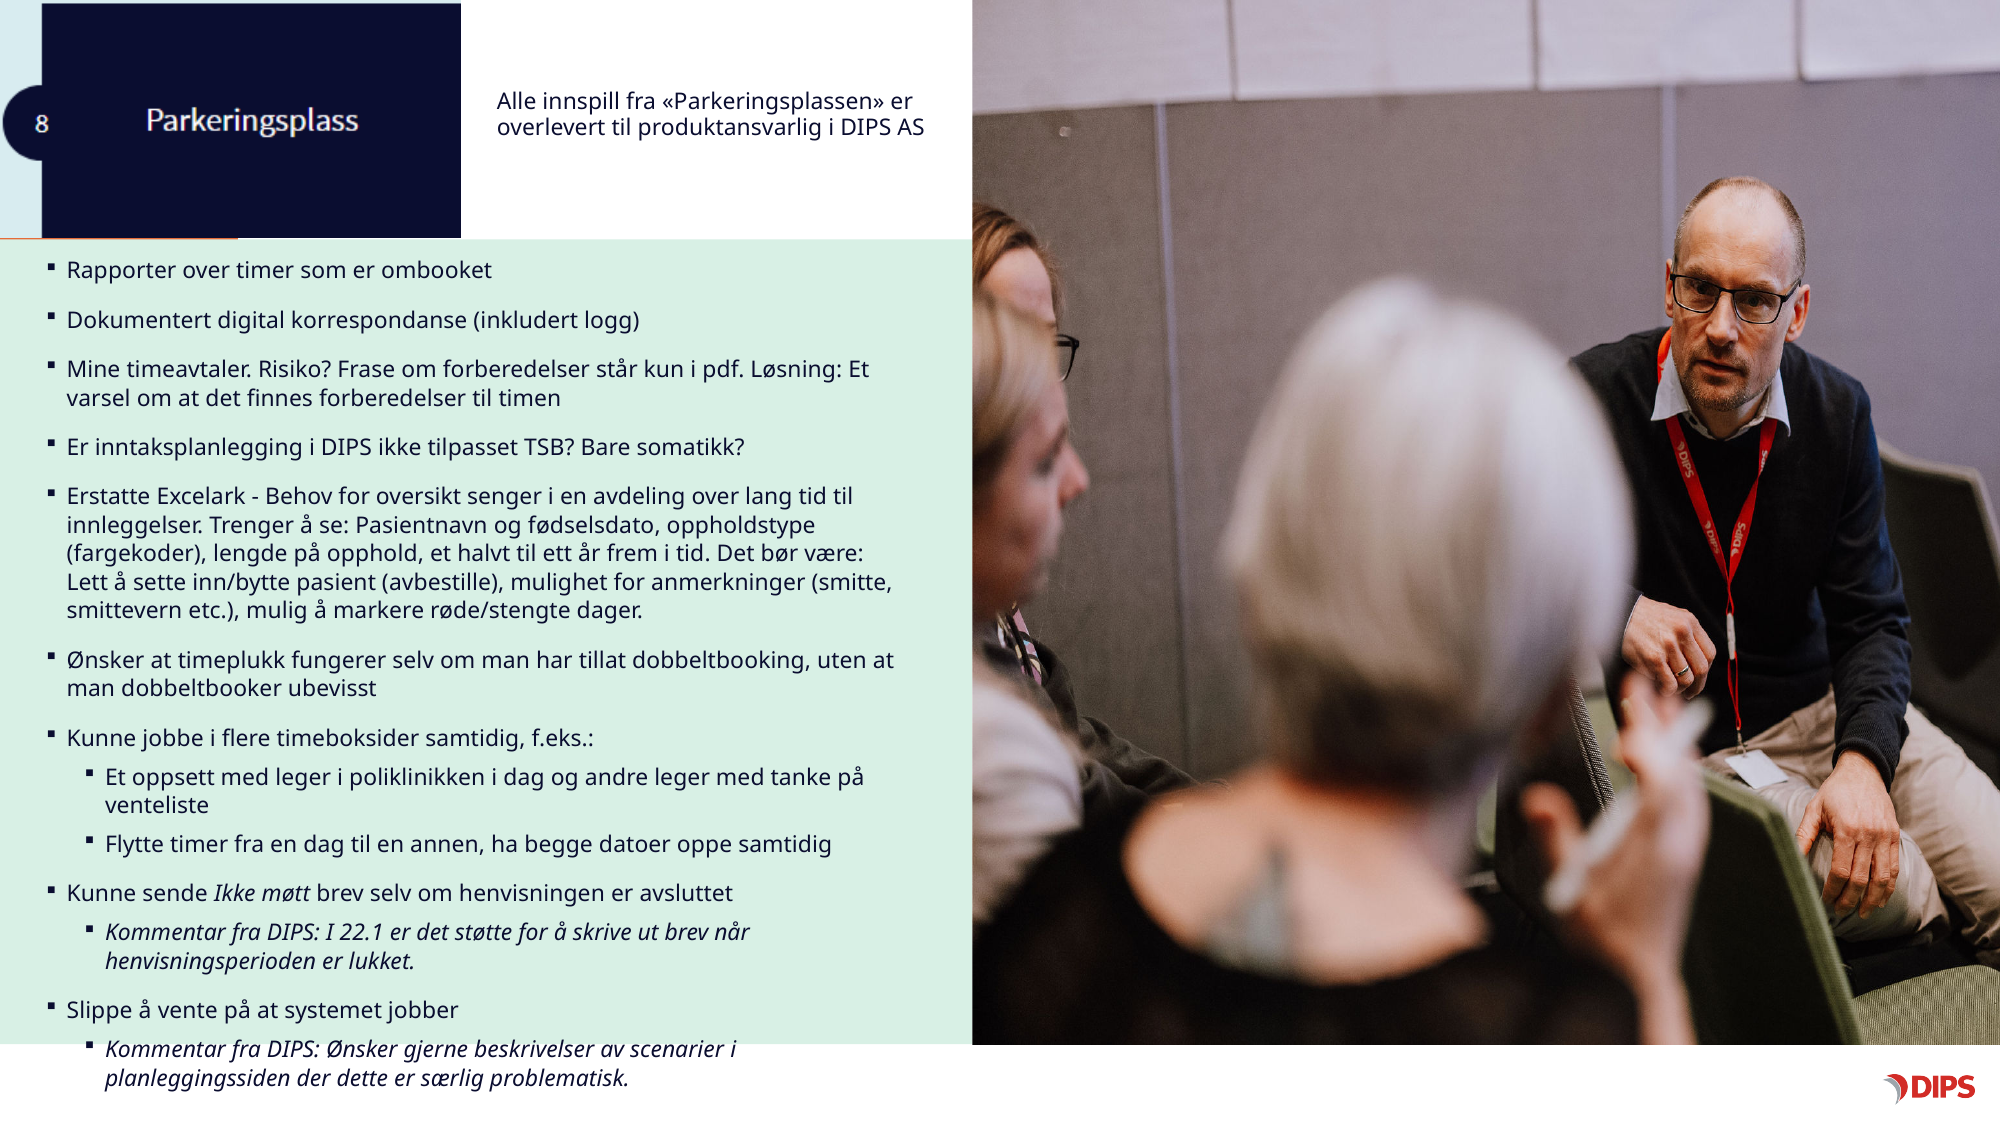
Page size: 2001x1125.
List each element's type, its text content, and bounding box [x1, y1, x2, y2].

picture [0, 0, 461, 238]
picture [972, 0, 2000, 1045]
picture [1882, 1074, 1975, 1105]
title Alle innspill fra «Parkeringsplassen» er overlevert til produktansvarlig i DIPS AS [496, 61, 944, 209]
list Rapporter over timer som er ombooket Dokumentert digital korrespondanse (inkludert logg) Mine timeavtaler. Risiko? Frase om forberedelser står kun i pdf. Løsning: Et varsel om at det finnes forberedelser til timen Er inntaksplanlegging i DIPS ikke tilpasset TSB? Bare somatikk? Erstatte Excelark - Behov for oversikt senger i en avdeling over lang tid til innleggelser. Trenger å se: Pasientnavn og fødselsdato, oppholdstype (fargekoder), lengde på opphold, et halvt til ett år frem i tid. Det bør være: Lett å sette inn/bytte pasient (avbestille), mulighet for anmerkninger (smitte, smittevern etc.), mulig å markere røde/stengte dager. Ønsker at timeplukk fungerer selv om man har tillat dobbeltbooking, uten at man dobbeltbooker ubevisst Kunne jobbe i flere timeboksider samtidig, f.eks.: Et oppsett med leger i poliklinikken i dag og andre leger med tanke på venteliste Flytte timer fra en dag til en annen, ha begge datoer oppe samtidig Kunne sende Ikke møtt brev selv om henvisningen er avsluttet Kommentar fra DIPS: I 22.1 er det støtte for å skrive ut brev når henvisningsperioden er lukket. Slippe å vente på at systemet jobber Kommentar fra DIPS: Ønsker gjerne beskrivelser av scenarier i planleggingssiden der dette er særlig problematisk. [46, 247, 902, 1114]
